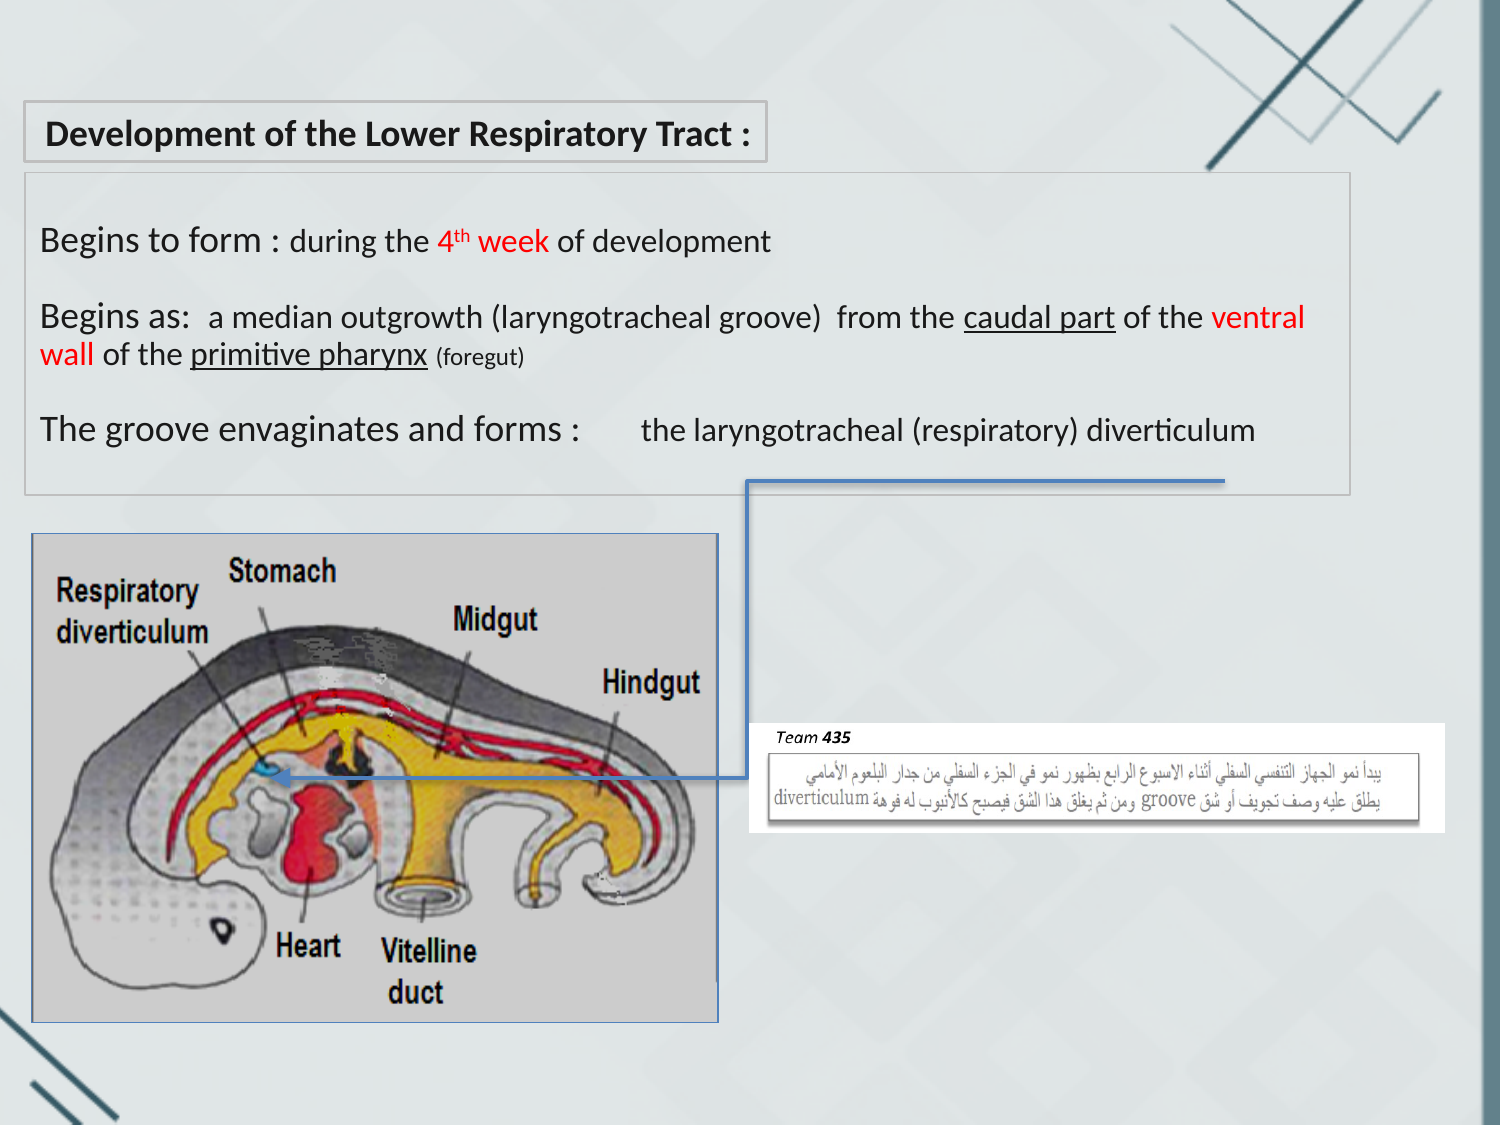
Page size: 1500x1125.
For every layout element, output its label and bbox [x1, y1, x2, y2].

text_box [269, 481, 1226, 779]
picture [0, 0, 1500, 1125]
